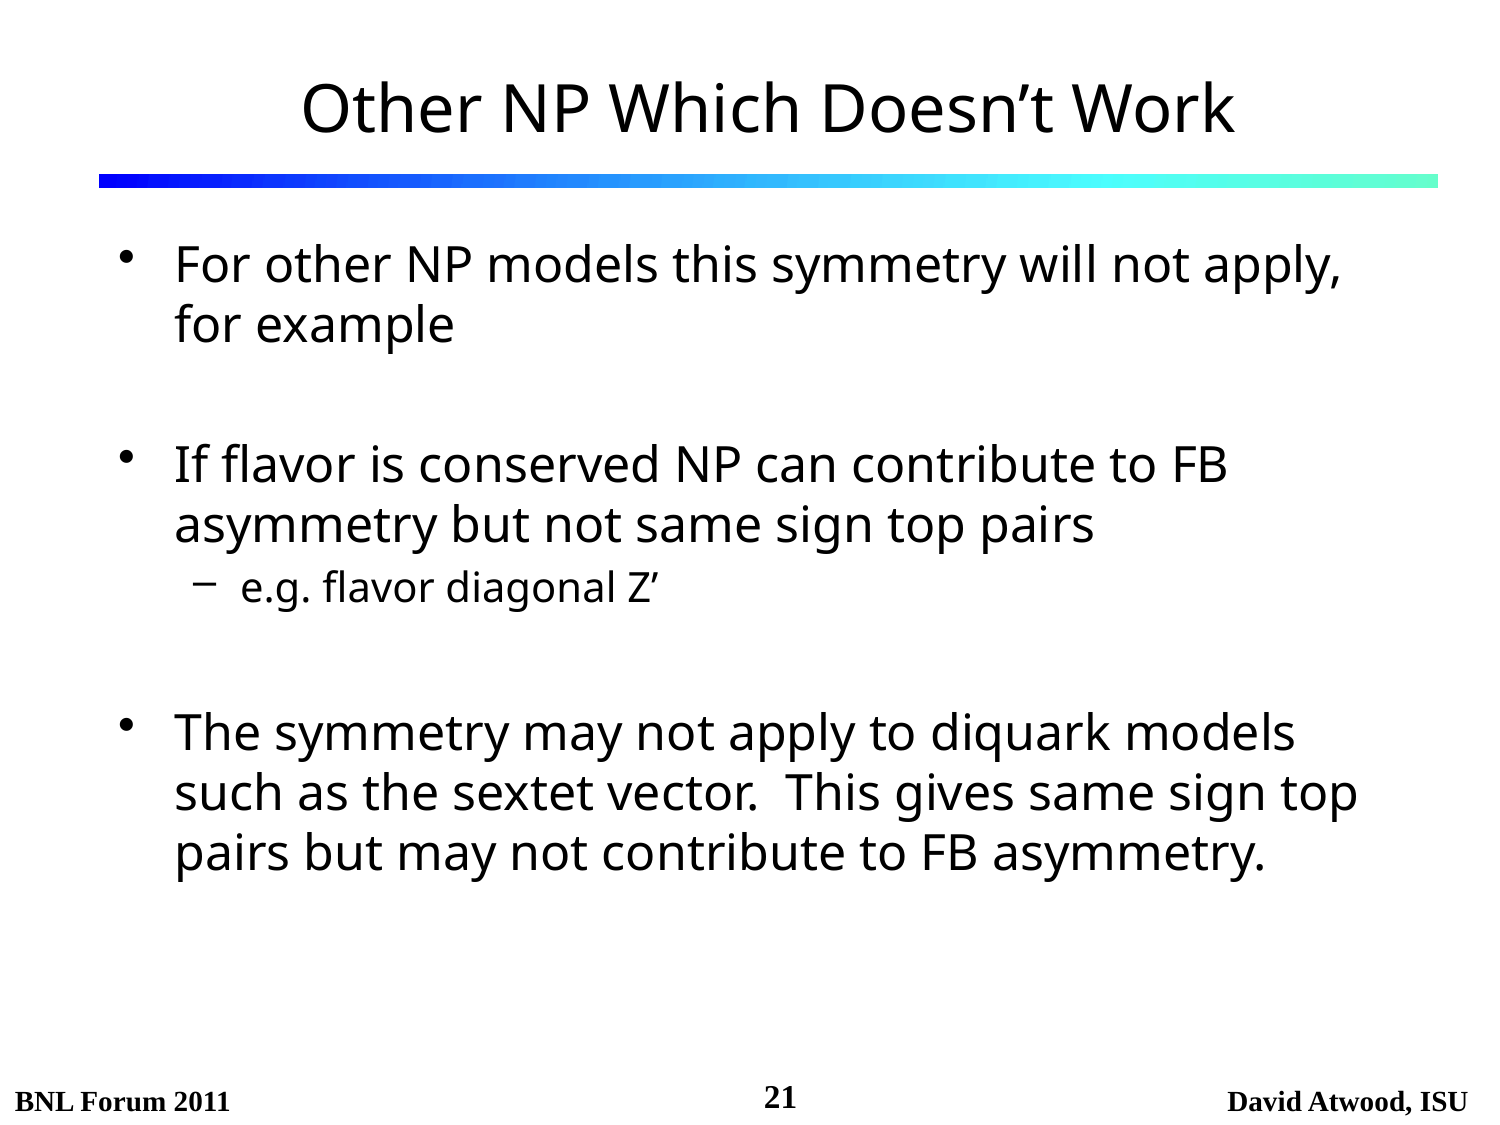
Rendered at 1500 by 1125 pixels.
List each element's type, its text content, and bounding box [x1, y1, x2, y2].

list For other NP models this symmetry will not apply, for example If flavor is conserved NP can contribute to FB asymmetry but not same sign top pairs e.g. flavor diagonal Z’ The symmetry may not apply to diquark models such as the sextet vector. This gives same sign top pairs but may not contribute to FB asymmetry. [102, 224, 1429, 1038]
slide_number 21 [462, 1065, 813, 1125]
picture [99, 174, 1438, 188]
title Other NP Which Doesn’t Work [124, 37, 1413, 176]
